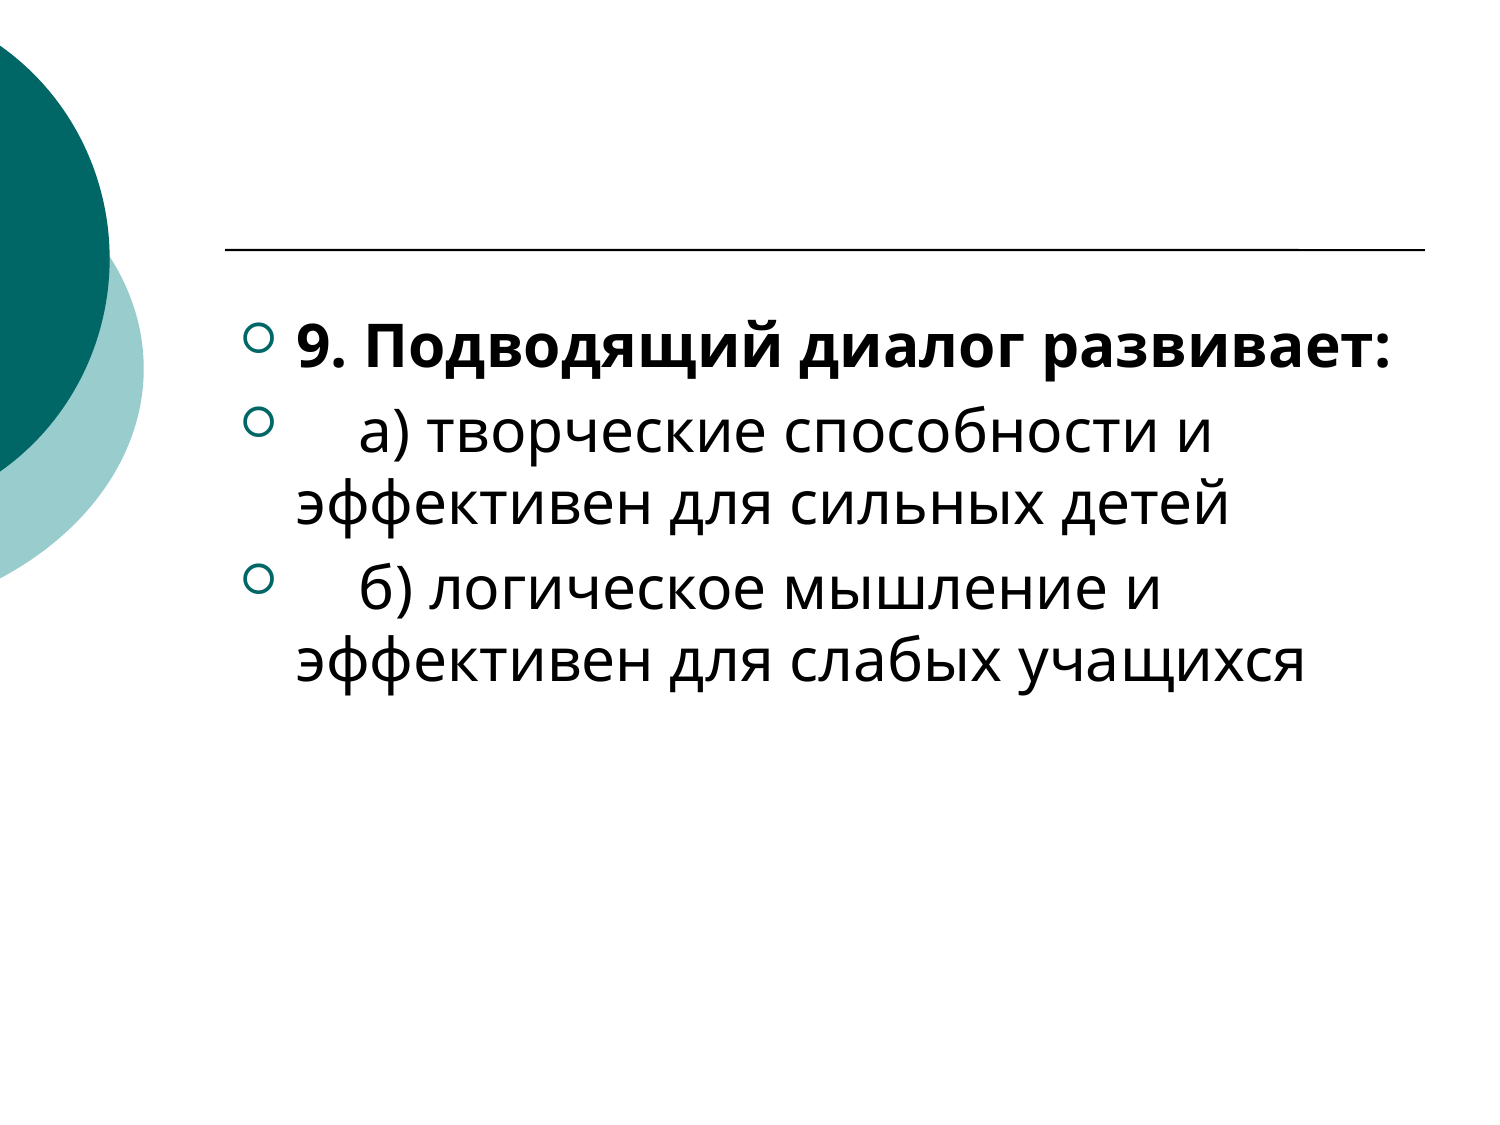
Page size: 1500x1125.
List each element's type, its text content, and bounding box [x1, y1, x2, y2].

list 9. Подводящий диалог развивает: а) творческие способности и эффективен для сильных детей б) логическое мышление и эффективен для слабых учащихся [224, 299, 1425, 975]
